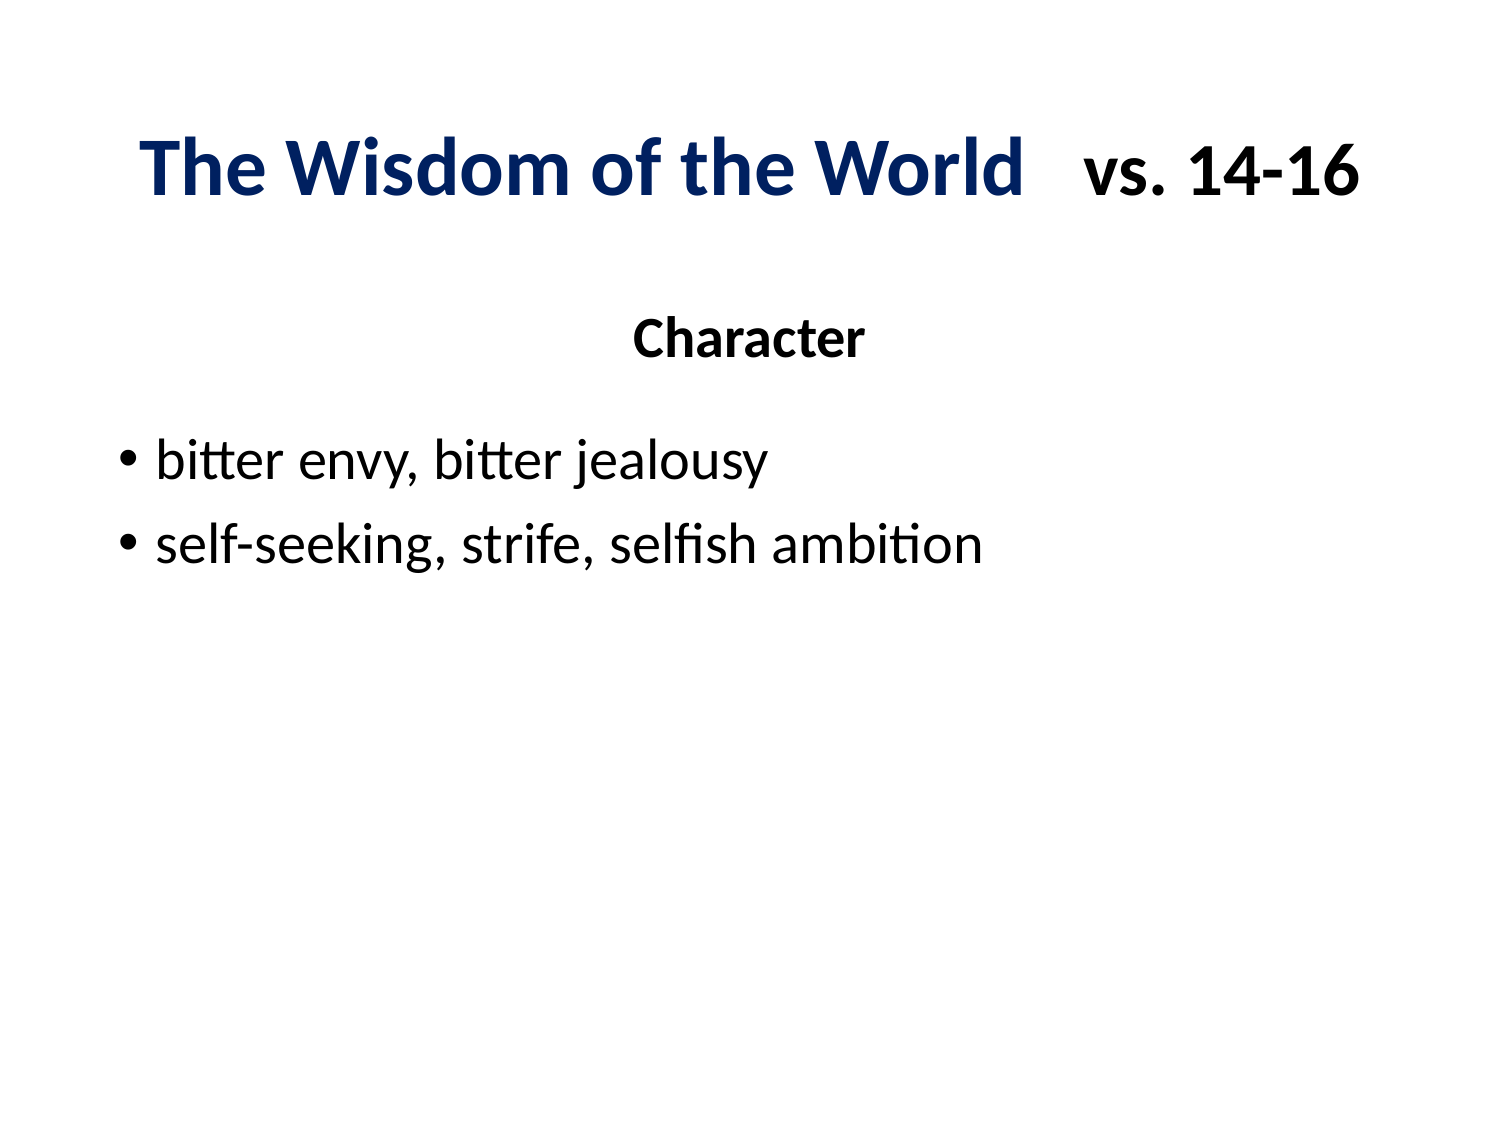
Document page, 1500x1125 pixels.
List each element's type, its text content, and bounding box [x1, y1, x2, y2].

title The Wisdom of the World vs. 14-16 [103, 59, 1397, 278]
list Character bitter envy, bitter jealousy self-seeking, strife, selfish ambition [103, 299, 1397, 1014]
